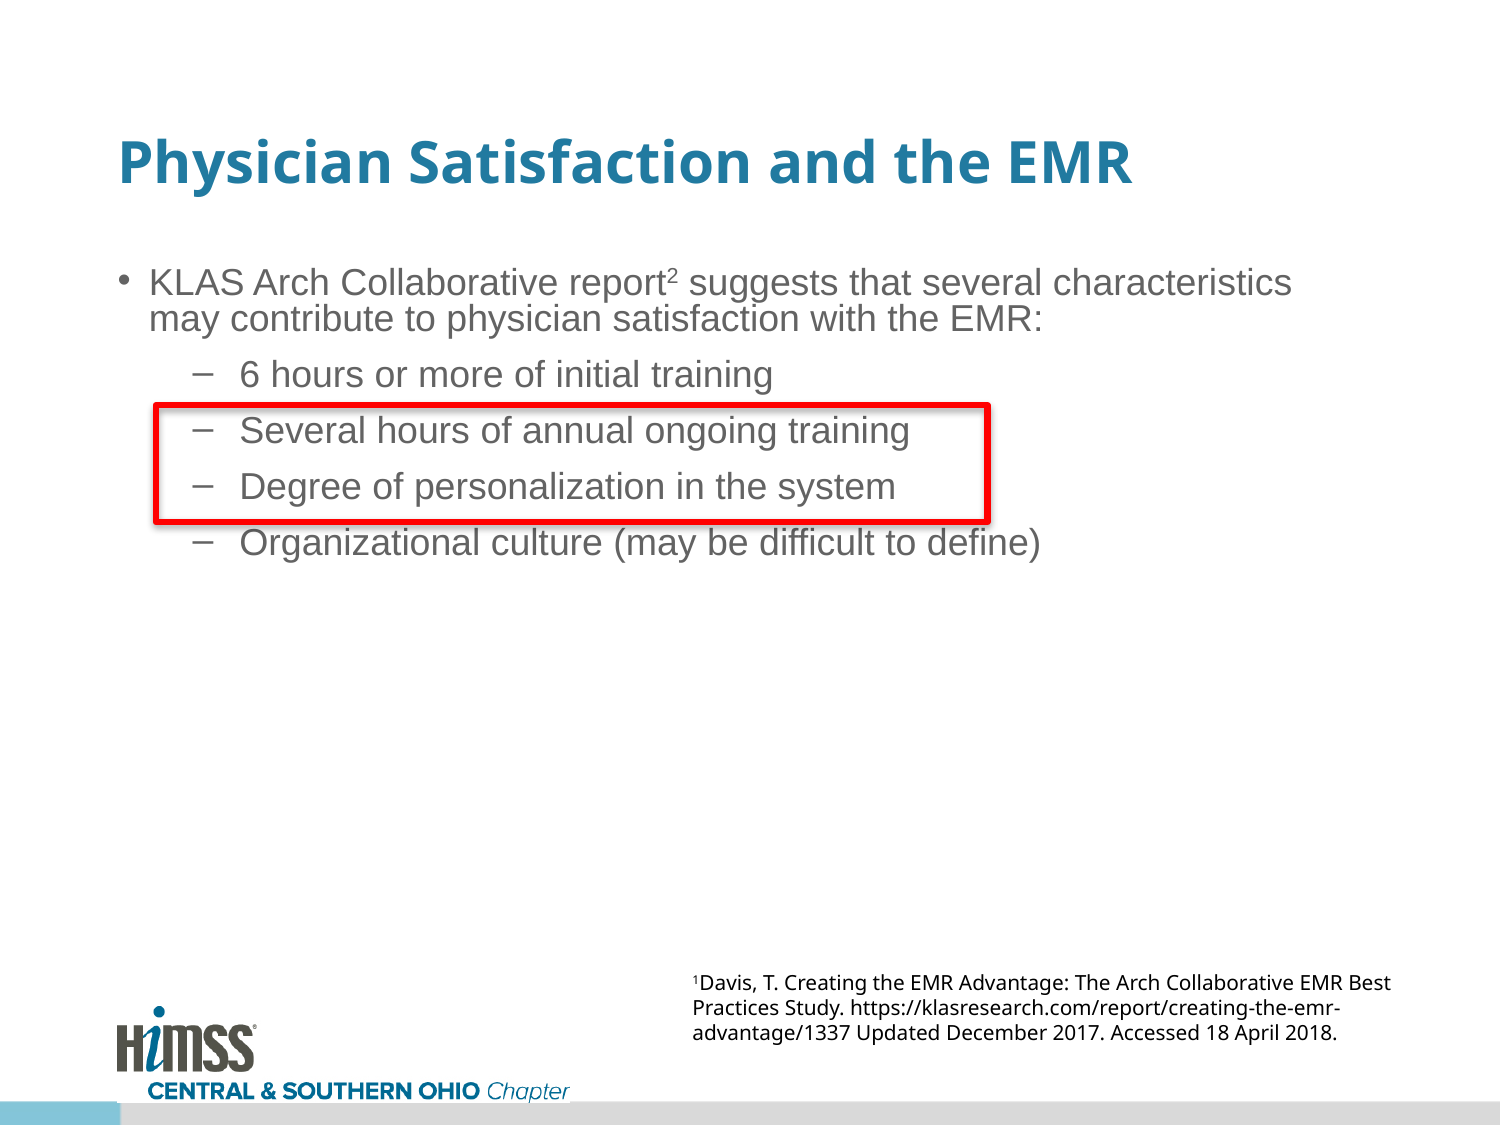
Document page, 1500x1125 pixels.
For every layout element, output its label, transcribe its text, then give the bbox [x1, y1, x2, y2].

title Physician Satisfaction and the EMR [117, 93, 1314, 226]
list KLAS Arch Collaborative report2 suggests that several characteristics may contribute to physician satisfaction with the EMR: 6 hours or more of initial training Several hours of annual ongoing training Degree of personalization in the system Organizational culture (may be difficult to define) [117, 259, 1314, 830]
text_box 1Davis, T. Creating the EMR Advantage: The Arch Collaborative EMR Best Practices Study. https://klasresearch.com/report/creating-the-emr-advantage/1337 Updated December 2017. Accessed 18 April 2018. [677, 962, 1456, 1053]
text_box [155, 404, 988, 523]
picture [0, 0, 1500, 1125]
